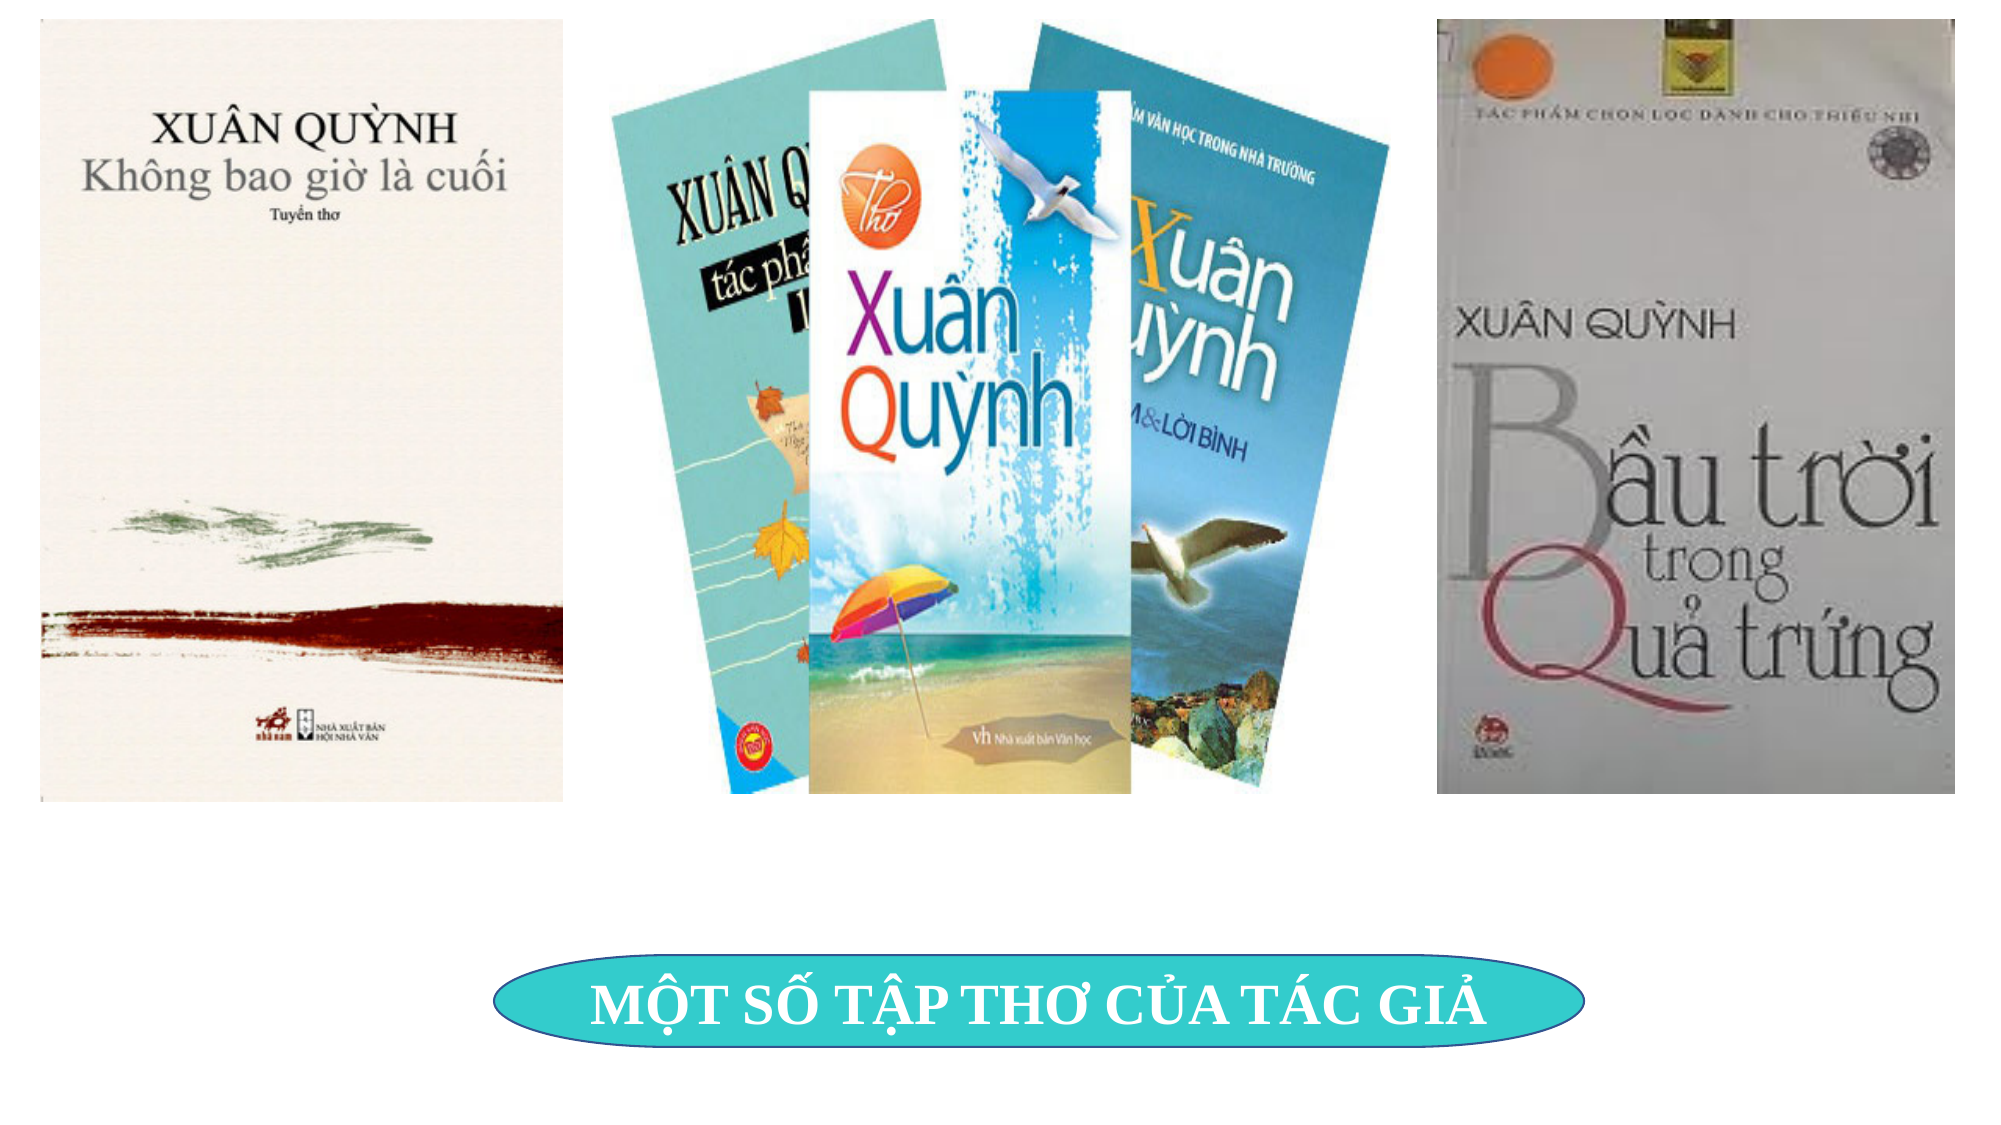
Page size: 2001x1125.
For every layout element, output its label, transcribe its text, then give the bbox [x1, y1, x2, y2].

picture [609, 19, 1391, 794]
picture [40, 19, 563, 803]
text_box MỘT SỐ TẬP THƠ CỦA TÁC GIẢ [492, 954, 1586, 1048]
picture [1437, 19, 1955, 794]
